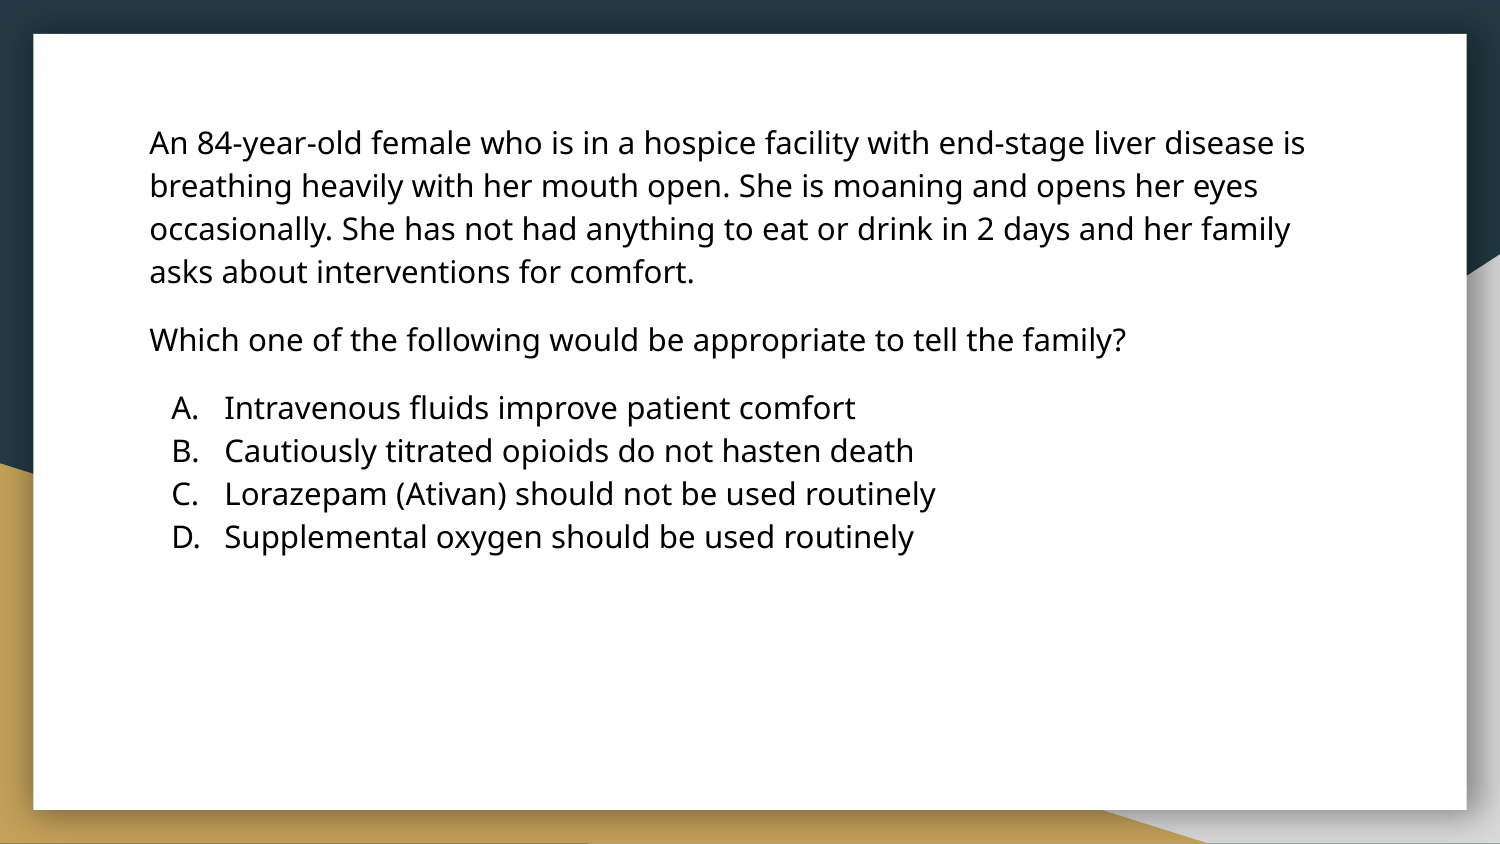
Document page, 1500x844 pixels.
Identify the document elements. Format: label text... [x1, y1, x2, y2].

list An 84-year-old female who is in a hospice facility with end-stage liver disease is breathing heavily with her mouth open. She is moaning and opens her eyes occasionally. She has not had anything to eat or drink in 2 days and her family asks about interventions for comfort. Which one of the following would be appropriate to tell the family? Intravenous fluids improve patient comfort Cautiously titrated opioids do not hasten death Lorazepam (Ativan) should not be used routinely Supplemental oxygen should be used routinely [134, 102, 1366, 742]
